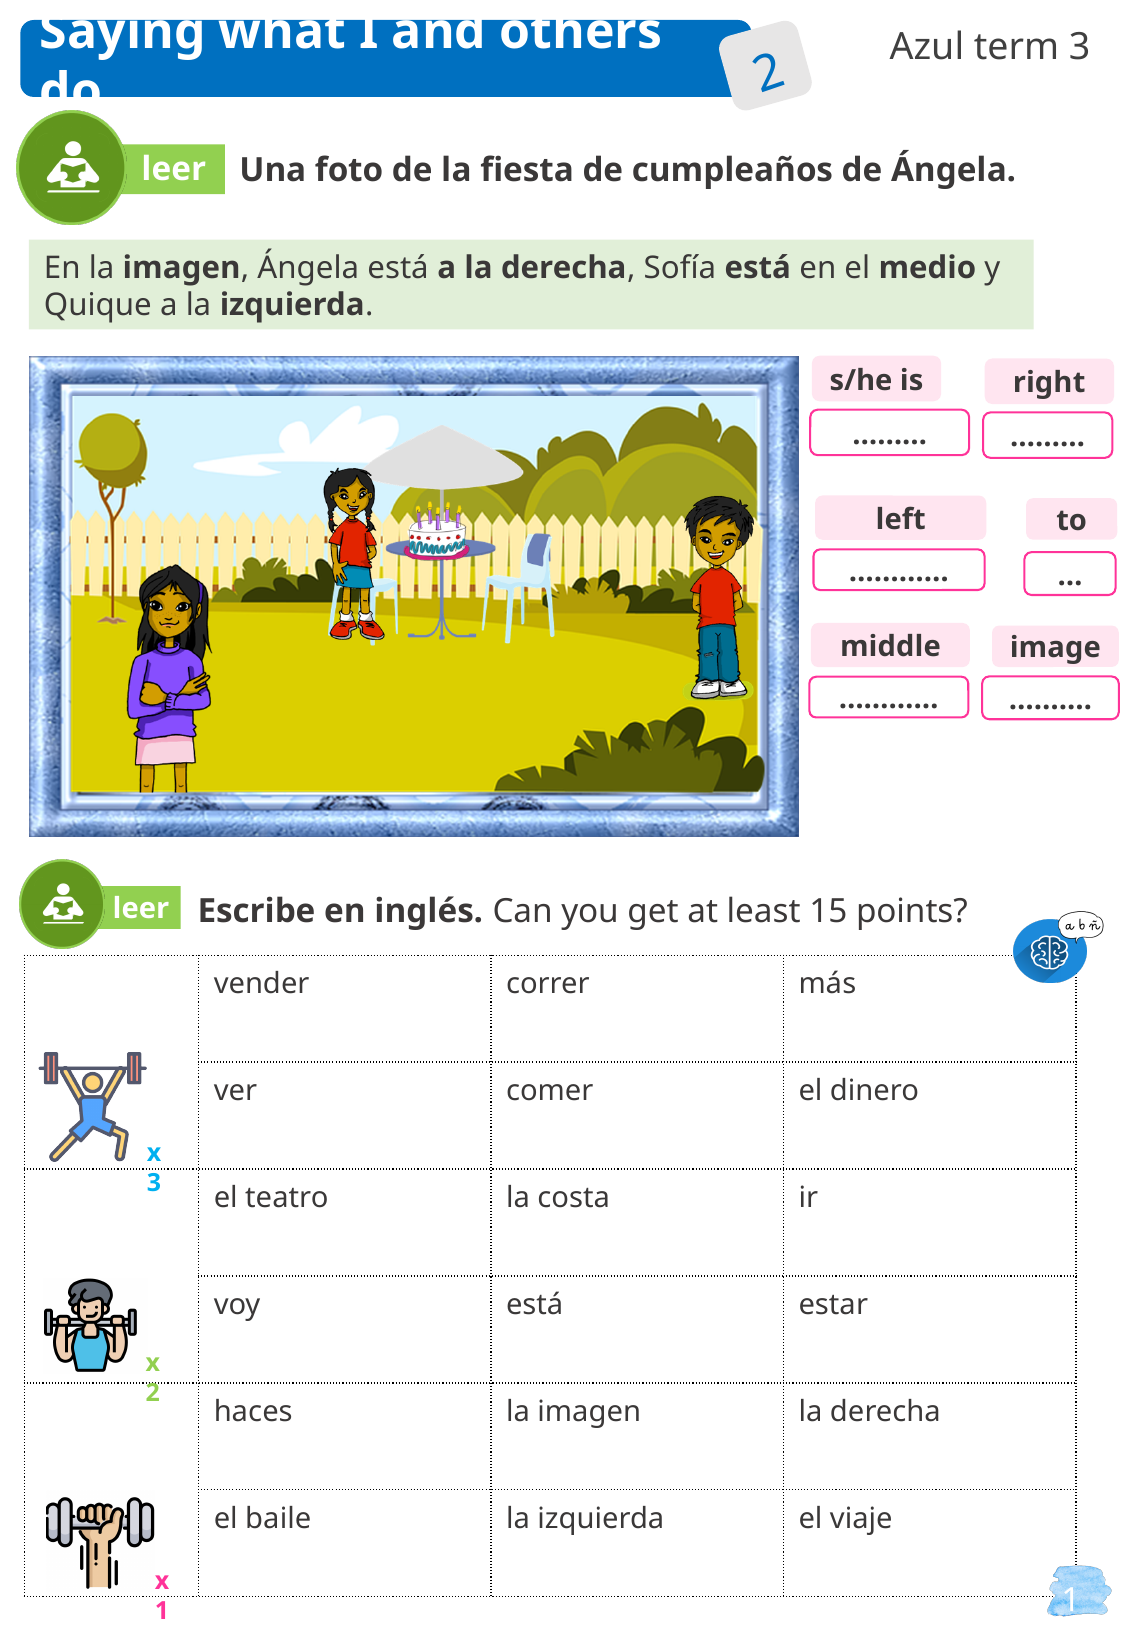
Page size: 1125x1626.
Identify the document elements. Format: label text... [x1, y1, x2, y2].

text_box s/he is [811, 355, 942, 402]
text_box left [815, 495, 987, 540]
text_box Saying what I and others do [21, 21, 711, 96]
table_header más [784, 955, 1076, 1062]
table_header correr [491, 955, 784, 1062]
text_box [15, 109, 244, 226]
table_cell ir [784, 1169, 1076, 1276]
table_cell el baile [199, 1490, 491, 1597]
text_box ………… [809, 676, 969, 718]
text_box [716, 14, 838, 116]
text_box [18, 859, 196, 949]
picture [43, 1278, 148, 1375]
text_box Escribe en inglés. Can you get at least 15 points? [200, 885, 1086, 934]
table_cell [24, 1383, 199, 1597]
table_cell haces [199, 1383, 491, 1490]
text_box En la imagen, Ángela está a la derecha, Sofía está en el medio y Quique a la izquierda. [28, 239, 1034, 330]
table_cell la imagen [491, 1383, 784, 1490]
table_cell estar [784, 1276, 1076, 1383]
table_cell voy [199, 1276, 491, 1383]
table_cell ver [199, 1062, 491, 1169]
text_box ……… [983, 412, 1113, 458]
picture [37, 1052, 148, 1162]
text_box x1 [139, 1556, 199, 1625]
table_cell [24, 1169, 199, 1383]
text_box Azul term 3 [874, 14, 1125, 75]
text_box …….… [982, 676, 1119, 720]
table_cell está [491, 1276, 784, 1383]
table_header [24, 955, 199, 1169]
text_box x2 [130, 1339, 190, 1414]
text_box image [992, 625, 1119, 668]
table_cell el teatro [199, 1169, 491, 1276]
table_header vender [199, 955, 491, 1062]
text_box x3 [131, 1128, 191, 1204]
text_box Una foto de la fiesta de cumpleaños de Ángela. [249, 141, 1125, 197]
text_box … [1024, 552, 1116, 595]
table_cell la izquierda [491, 1490, 784, 1597]
picture [46, 1490, 155, 1593]
table_cell la derecha [784, 1383, 1076, 1490]
text_box ……… [810, 409, 970, 456]
text_box right [984, 358, 1115, 405]
text_box middle [810, 622, 970, 668]
table_cell el dinero [784, 1062, 1076, 1169]
text_box to [1026, 498, 1118, 540]
table_cell la costa [491, 1169, 784, 1276]
table_cell el viaje [784, 1490, 1076, 1597]
picture [1013, 910, 1109, 983]
text_box ………… [813, 549, 985, 591]
picture [28, 356, 799, 837]
picture [1033, 1556, 1125, 1623]
table_cell comer [491, 1062, 784, 1169]
